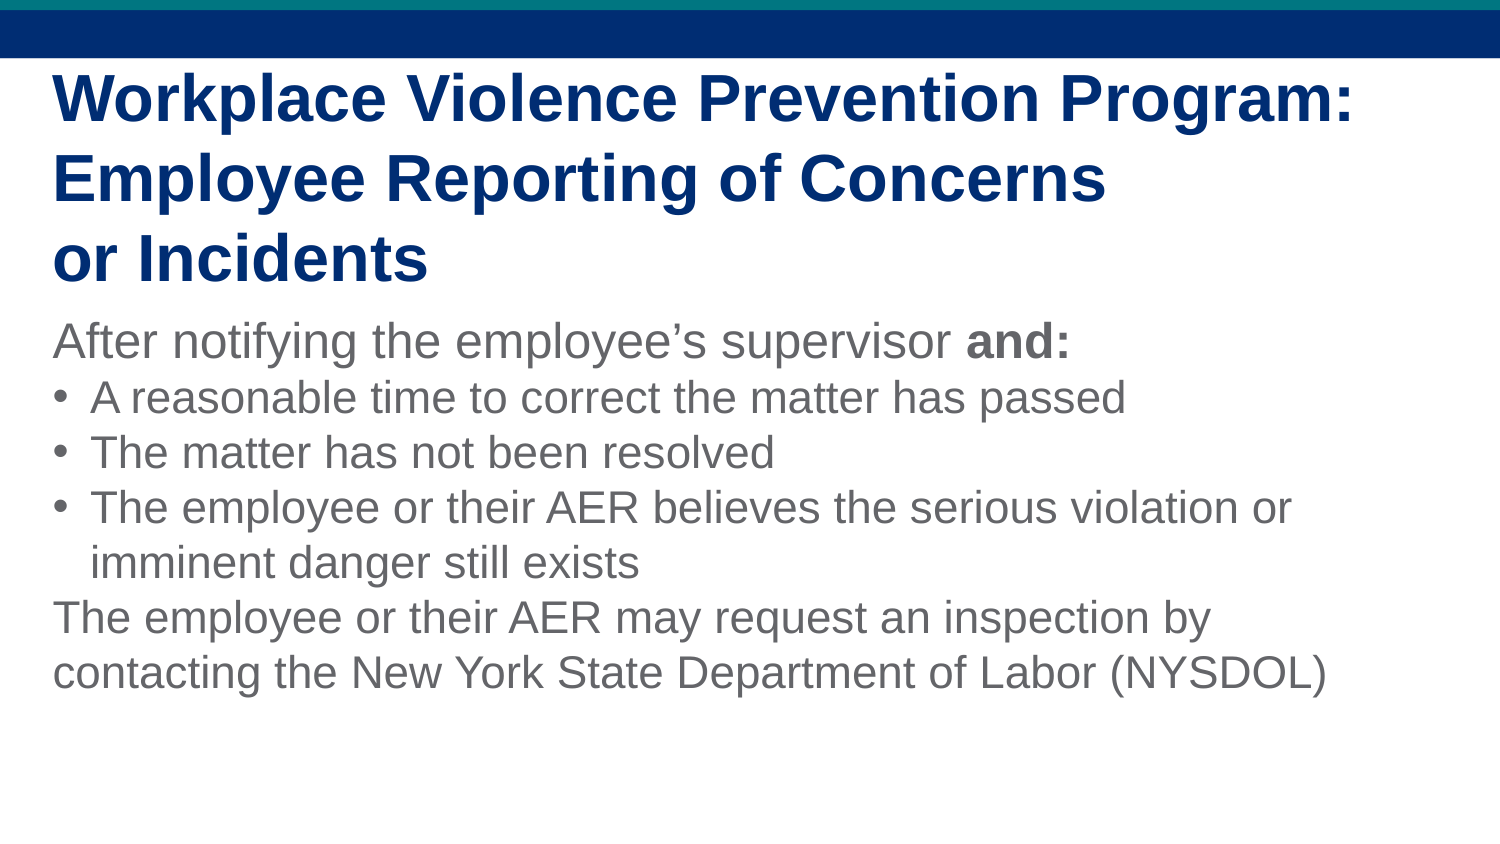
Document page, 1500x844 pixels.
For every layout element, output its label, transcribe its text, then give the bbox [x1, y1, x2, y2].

list After notifying the employee’s supervisor and: A reasonable time to correct the matter has passed The matter has not been resolved The employee or their AER believes the serious violation or imminent danger still exists The employee or their AER may request an inspection by contacting the New York State Department of Labor (NYSDOL) [0, 300, 1425, 730]
text_box Workplace Violence Prevention Program: Employee Reporting of Concerns or Incidents [0, 63, 1500, 287]
